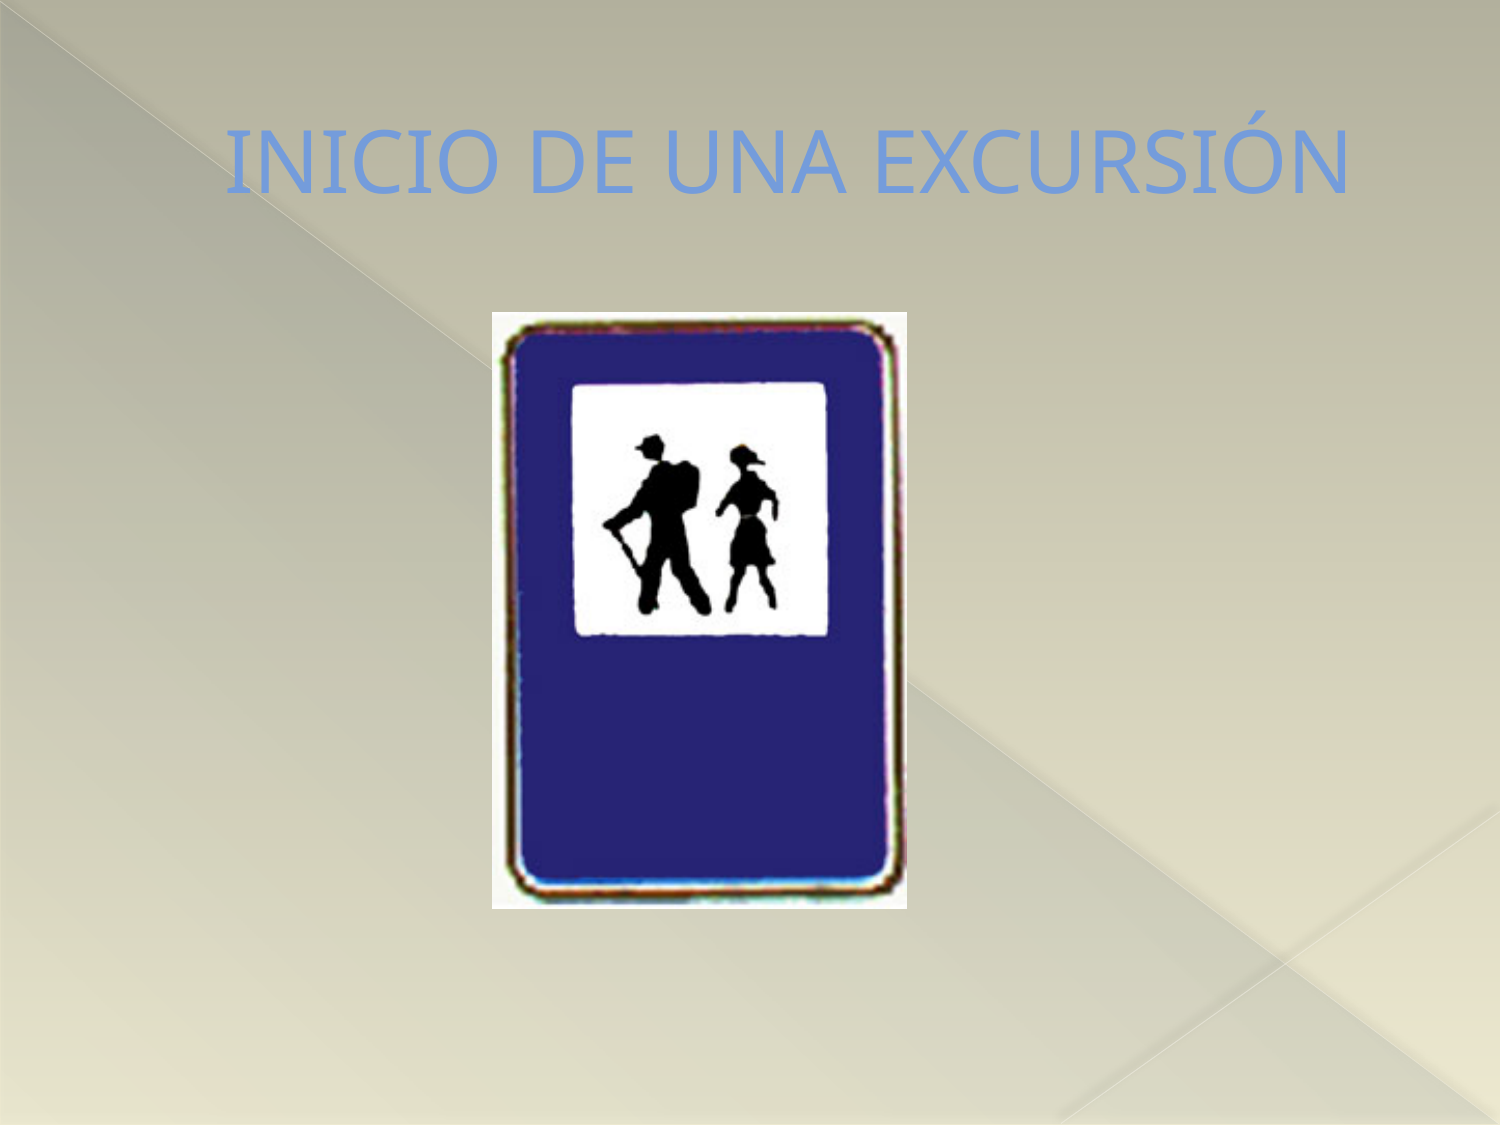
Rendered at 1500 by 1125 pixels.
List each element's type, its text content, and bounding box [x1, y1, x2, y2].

title INICIO DE UNA EXCURSIÓN [75, 43, 1425, 274]
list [491, 312, 907, 909]
